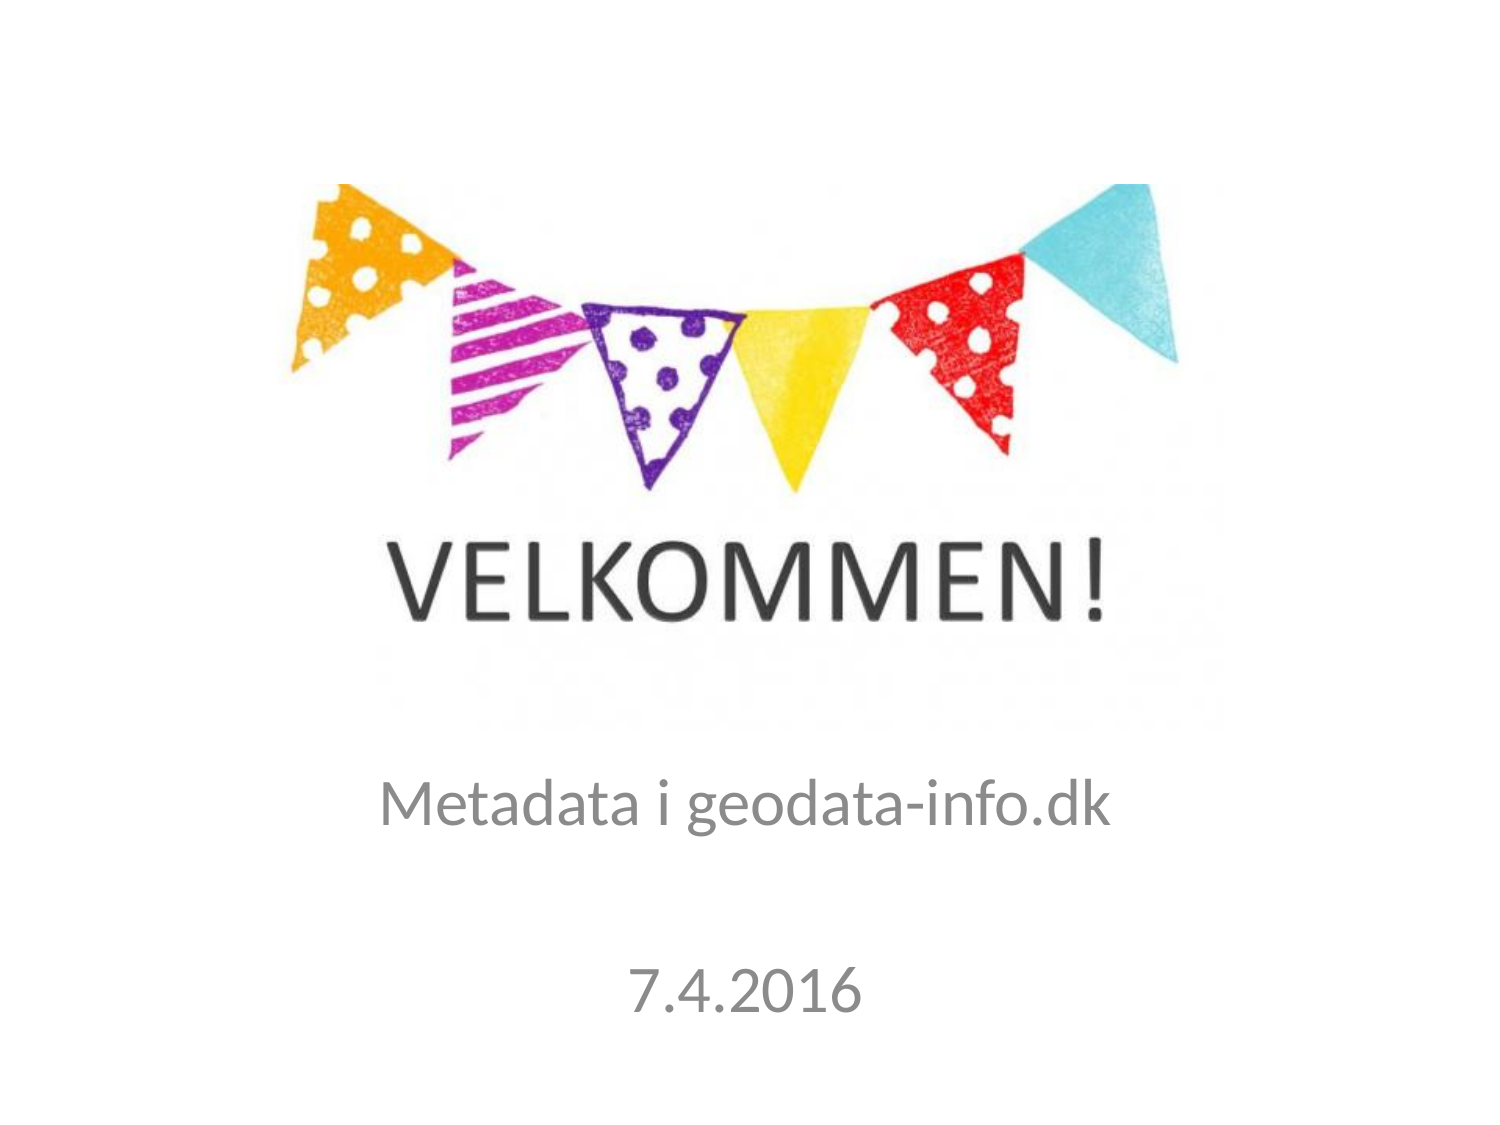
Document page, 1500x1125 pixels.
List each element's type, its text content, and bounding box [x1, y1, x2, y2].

picture [253, 184, 1223, 730]
subtitle Metadata i geodata-info.dk 7.4.2016 [220, 751, 1271, 1039]
title Velkommen til workshop [112, 503, 1388, 745]
